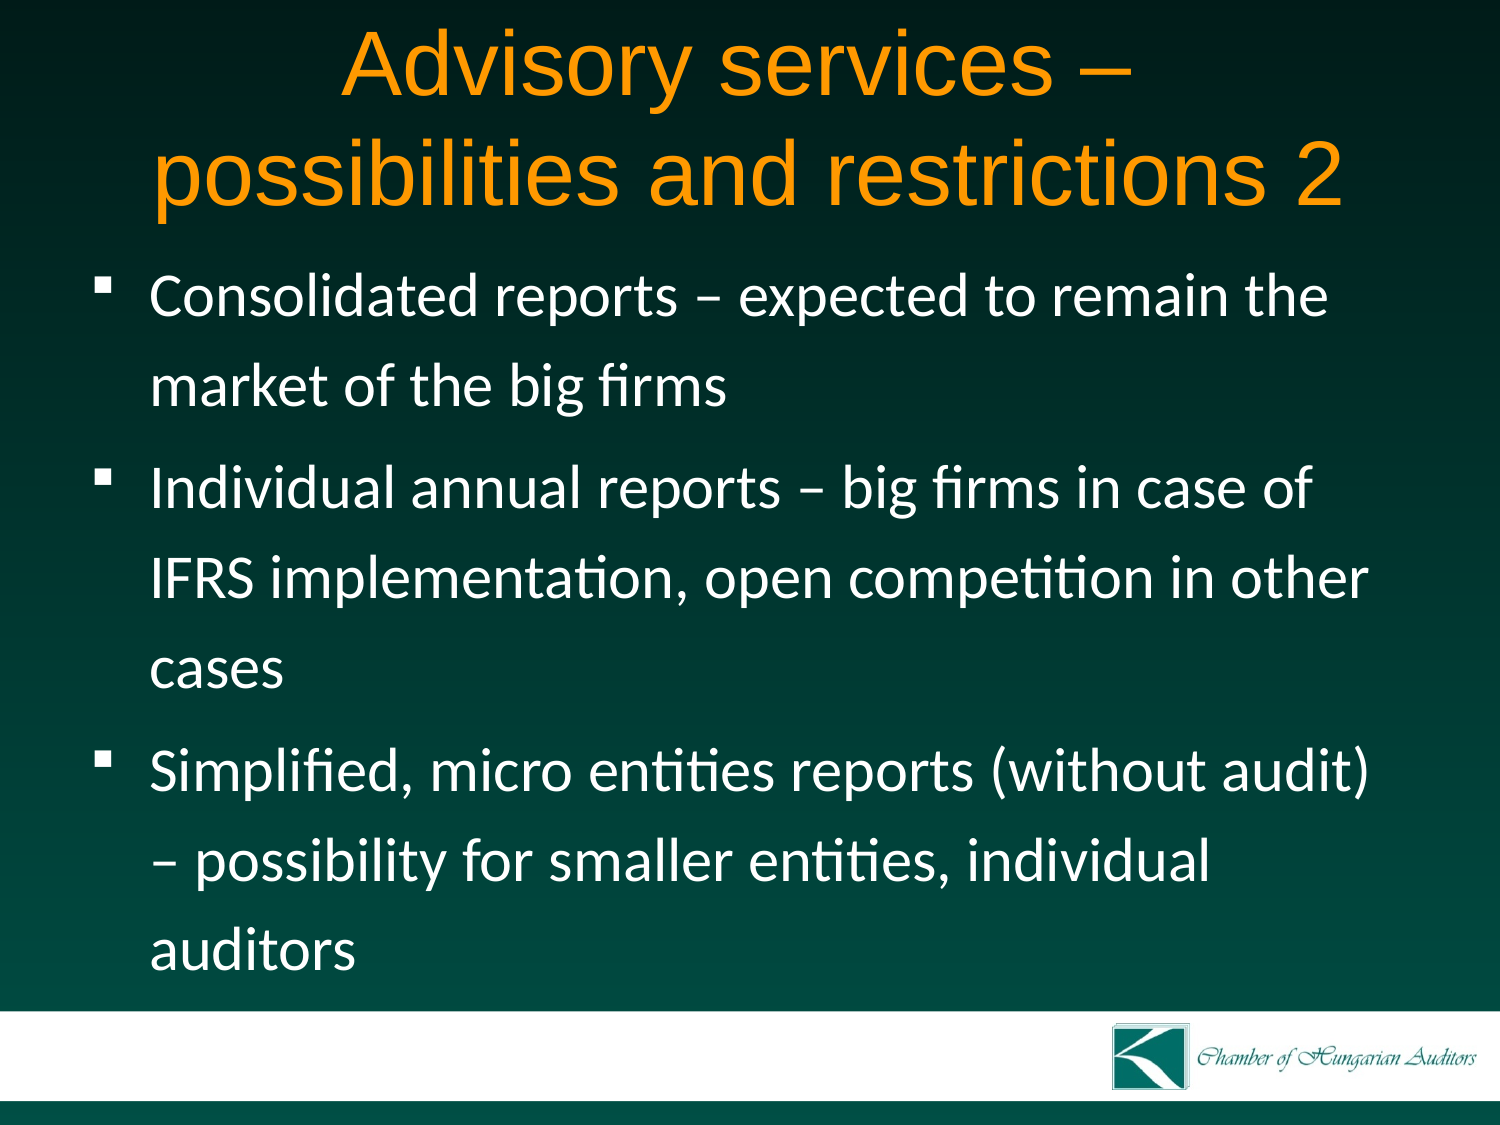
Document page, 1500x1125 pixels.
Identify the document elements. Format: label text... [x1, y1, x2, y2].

title Advisory services – possibilities and restrictions 2 [74, 18, 1426, 209]
picture [1111, 1023, 1477, 1090]
footer [0, 1011, 1500, 1102]
list Consolidated reports – expected to remain the market of the big firms Individual annual reports – big firms in case of IFRS implementation, open competition in other cases Simplified, micro entities reports (without audit) – possibility for smaller entities, individual auditors [74, 231, 1426, 1006]
